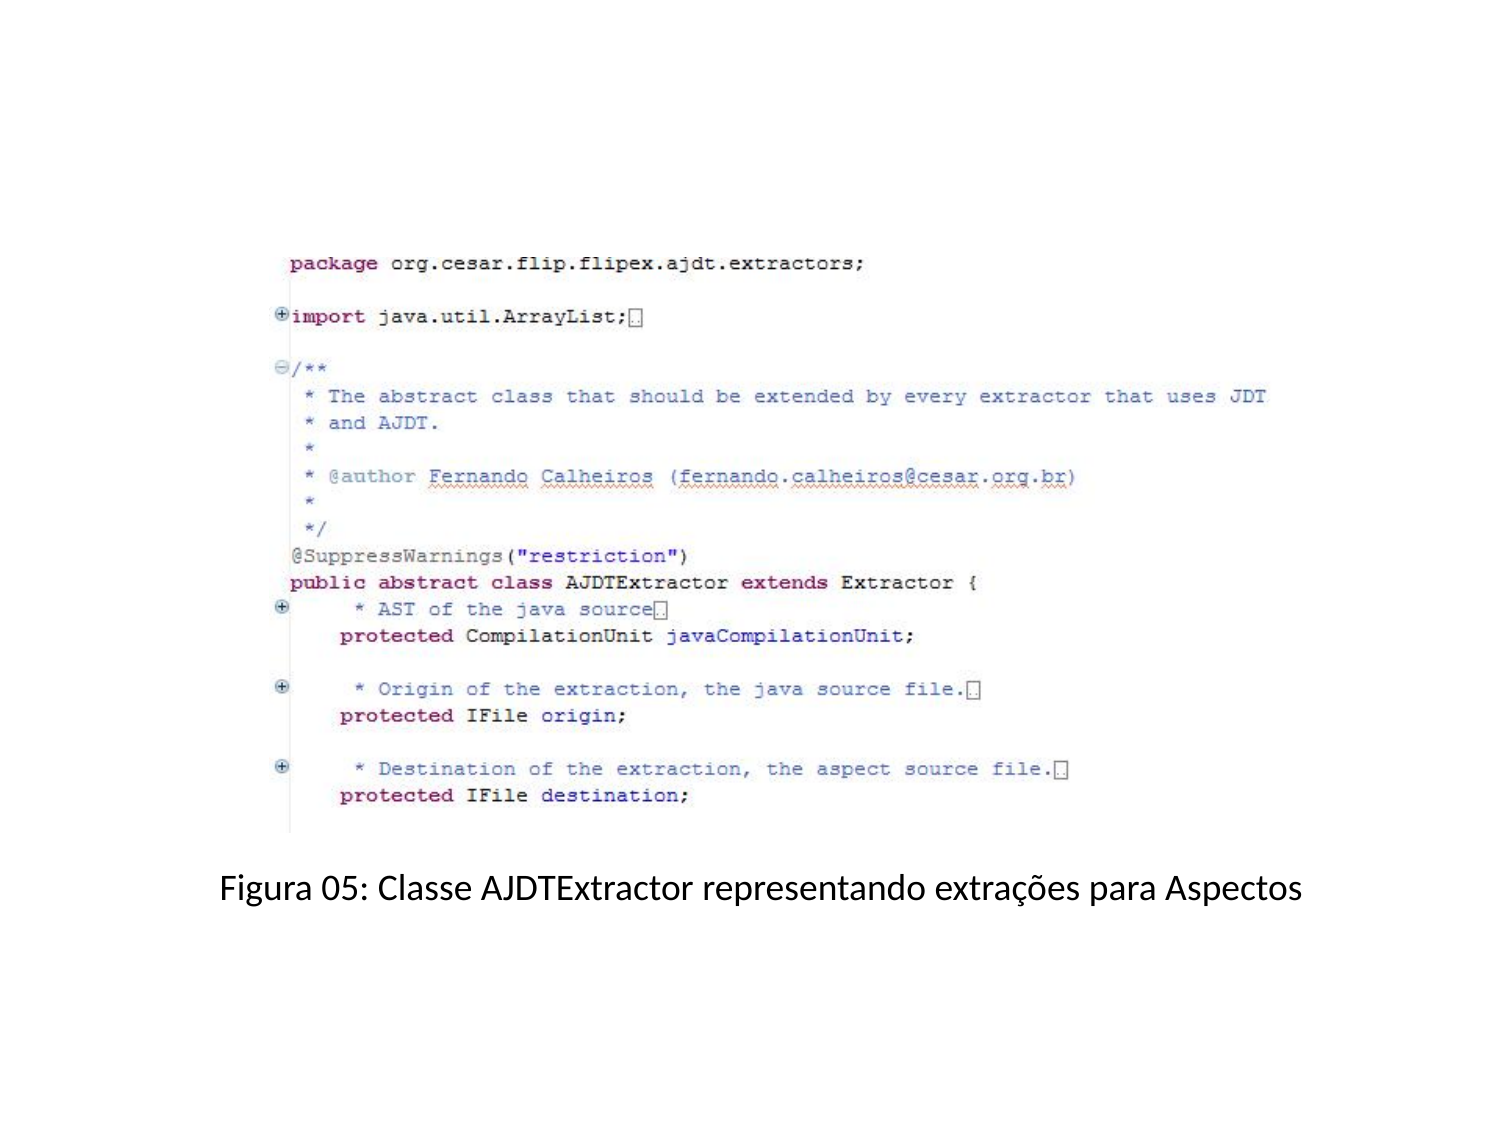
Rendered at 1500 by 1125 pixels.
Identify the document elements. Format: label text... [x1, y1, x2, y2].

text_box Figura 05: Classe AJDTExtractor representando extrações para Aspectos [187, 855, 1336, 916]
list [269, 257, 1364, 834]
